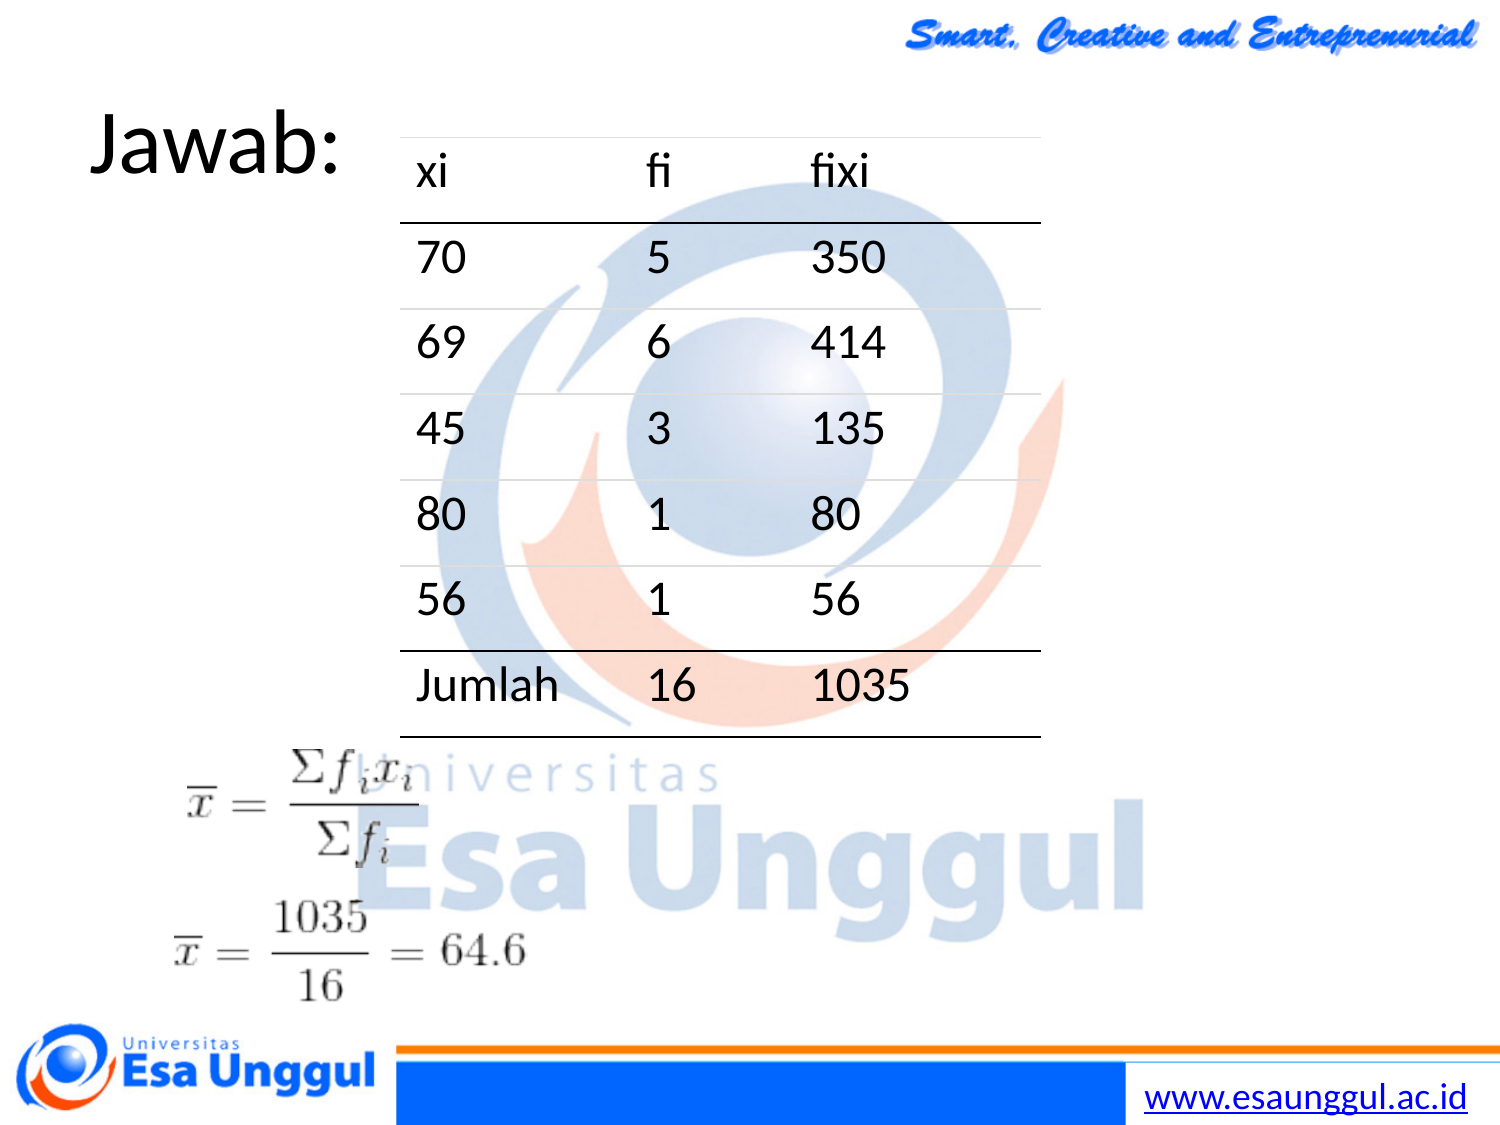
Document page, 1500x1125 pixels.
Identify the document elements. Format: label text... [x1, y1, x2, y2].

table_cell 1035 [794, 652, 1041, 736]
table_cell 70 [400, 224, 630, 308]
table_header fi [630, 138, 794, 222]
table_cell 1 [630, 567, 794, 650]
table_header xi [400, 138, 630, 222]
table_cell 45 [400, 395, 630, 479]
picture [0, 0, 1500, 1125]
table_cell 350 [794, 224, 1041, 308]
table_cell 135 [794, 395, 1041, 479]
table_cell 3 [630, 395, 794, 479]
table_cell 56 [400, 567, 630, 650]
table_cell 56 [794, 567, 1041, 650]
table_cell 1 [630, 481, 794, 565]
table_cell 5 [630, 224, 794, 308]
table_cell 6 [630, 310, 794, 393]
table_cell 414 [794, 310, 1041, 393]
table_cell 80 [400, 481, 630, 565]
table_cell 16 [630, 652, 794, 736]
title Jawab: [75, 75, 1458, 175]
table_cell 80 [794, 481, 1041, 565]
table_cell 69 [400, 310, 630, 393]
table_header fixi [794, 138, 1041, 222]
table_cell Jumlah [400, 652, 630, 736]
